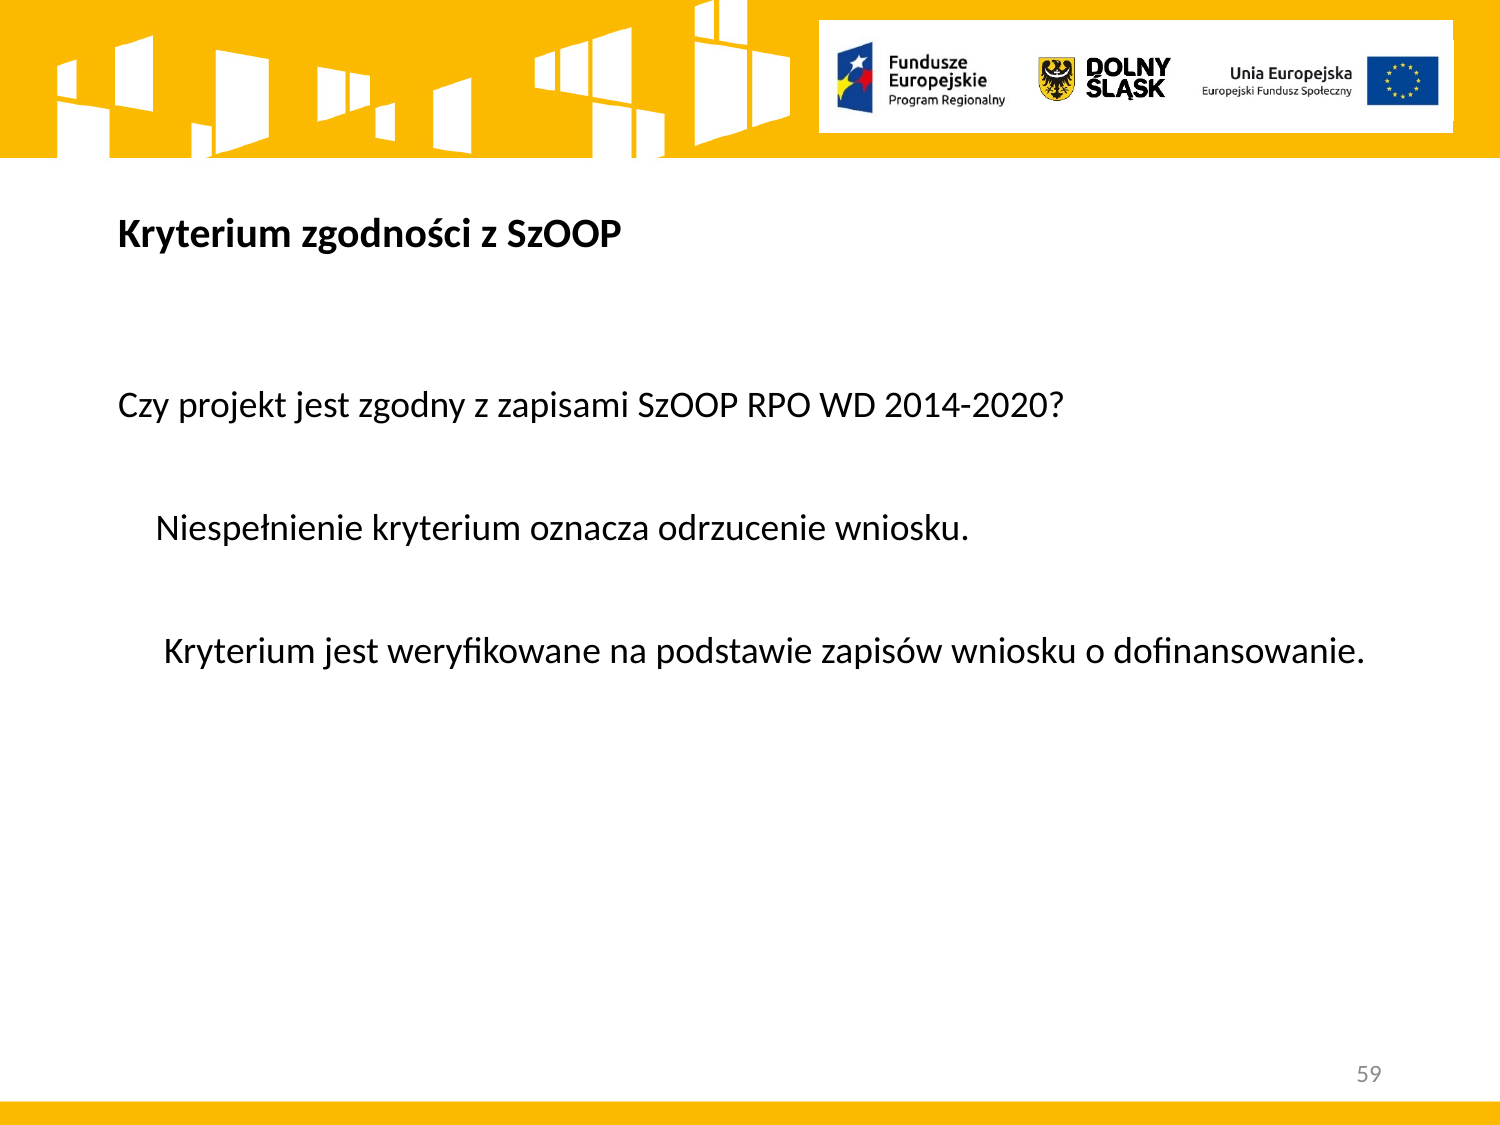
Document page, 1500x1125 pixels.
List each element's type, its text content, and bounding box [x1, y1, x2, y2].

slide_number 59 [1059, 1042, 1397, 1103]
title Kryterium zgodności z SzOOP [102, 156, 1398, 311]
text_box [790, 0, 1500, 156]
list Czy projekt jest zgodny z zapisami SzOOP RPO WD 2014-2020? Niespełnienie kryterium oznacza odrzucenie wniosku. Kryterium jest weryfikowane na podstawie zapisów wniosku o dofinansowanie. [102, 316, 1398, 1014]
picture [0, 0, 1500, 1125]
